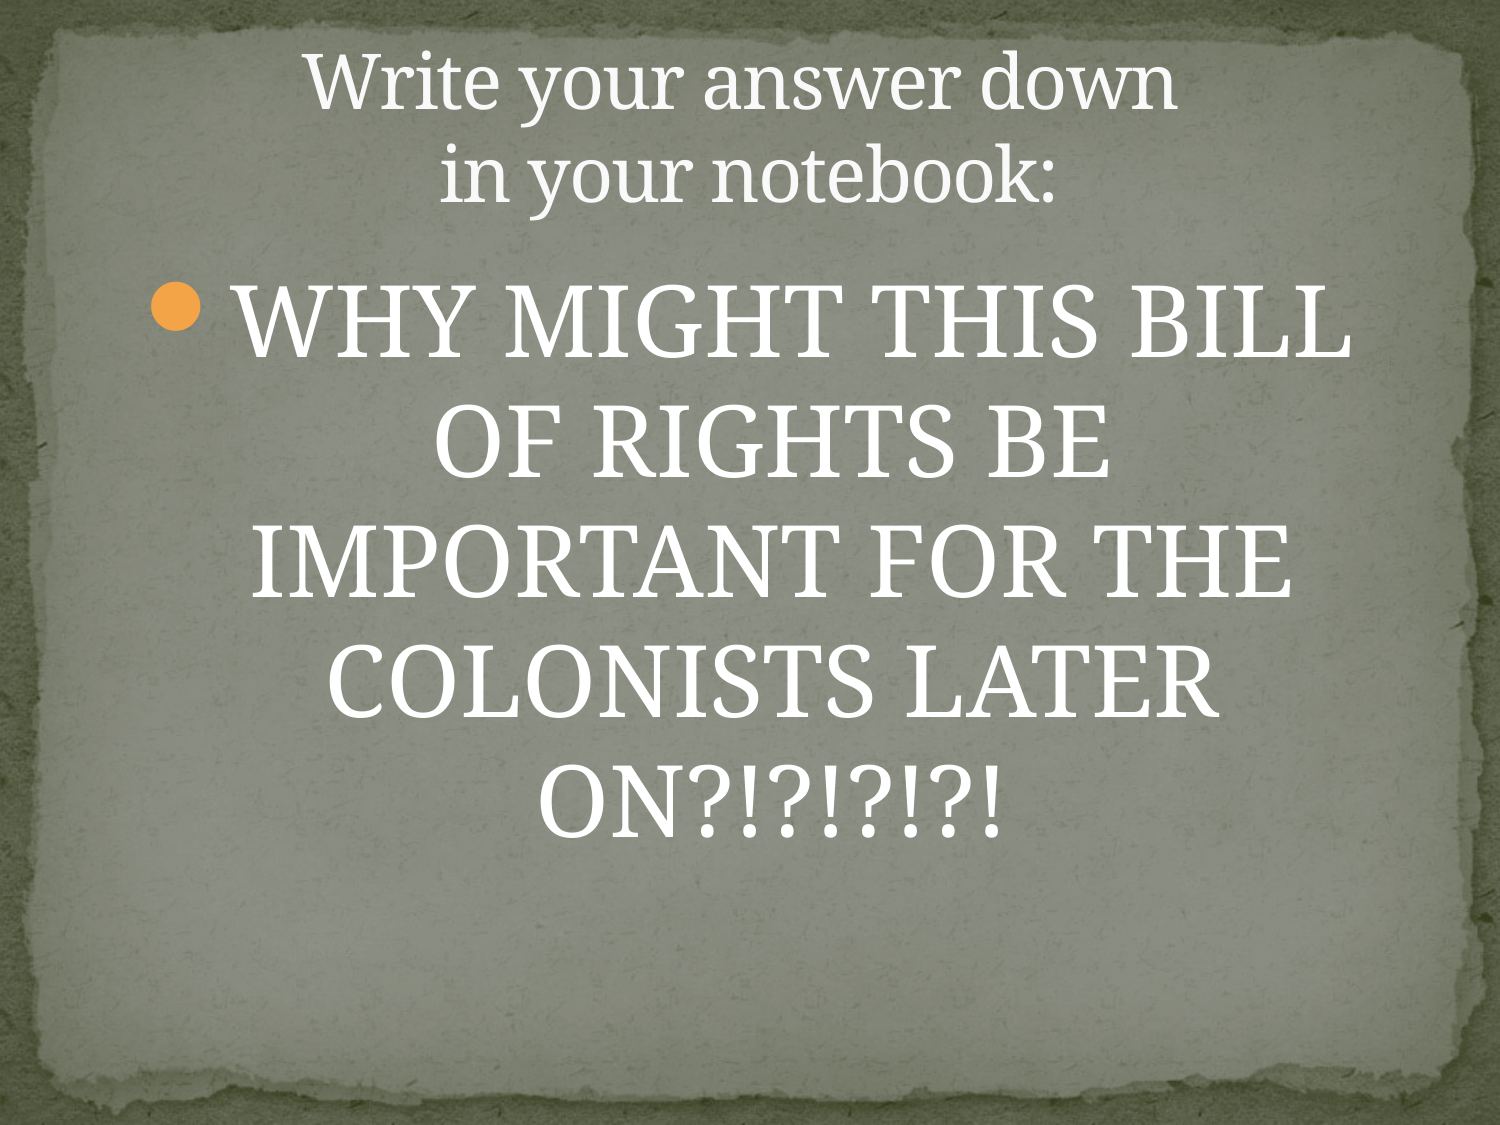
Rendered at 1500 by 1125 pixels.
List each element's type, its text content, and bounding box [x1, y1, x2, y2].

title Write your answer down in your notebook: [74, 24, 1425, 225]
list WHY MIGHT THIS BILL OF RIGHTS BE IMPORTANT FOR THE COLONISTS LATER ON?!?!?!?! [75, 249, 1425, 1000]
